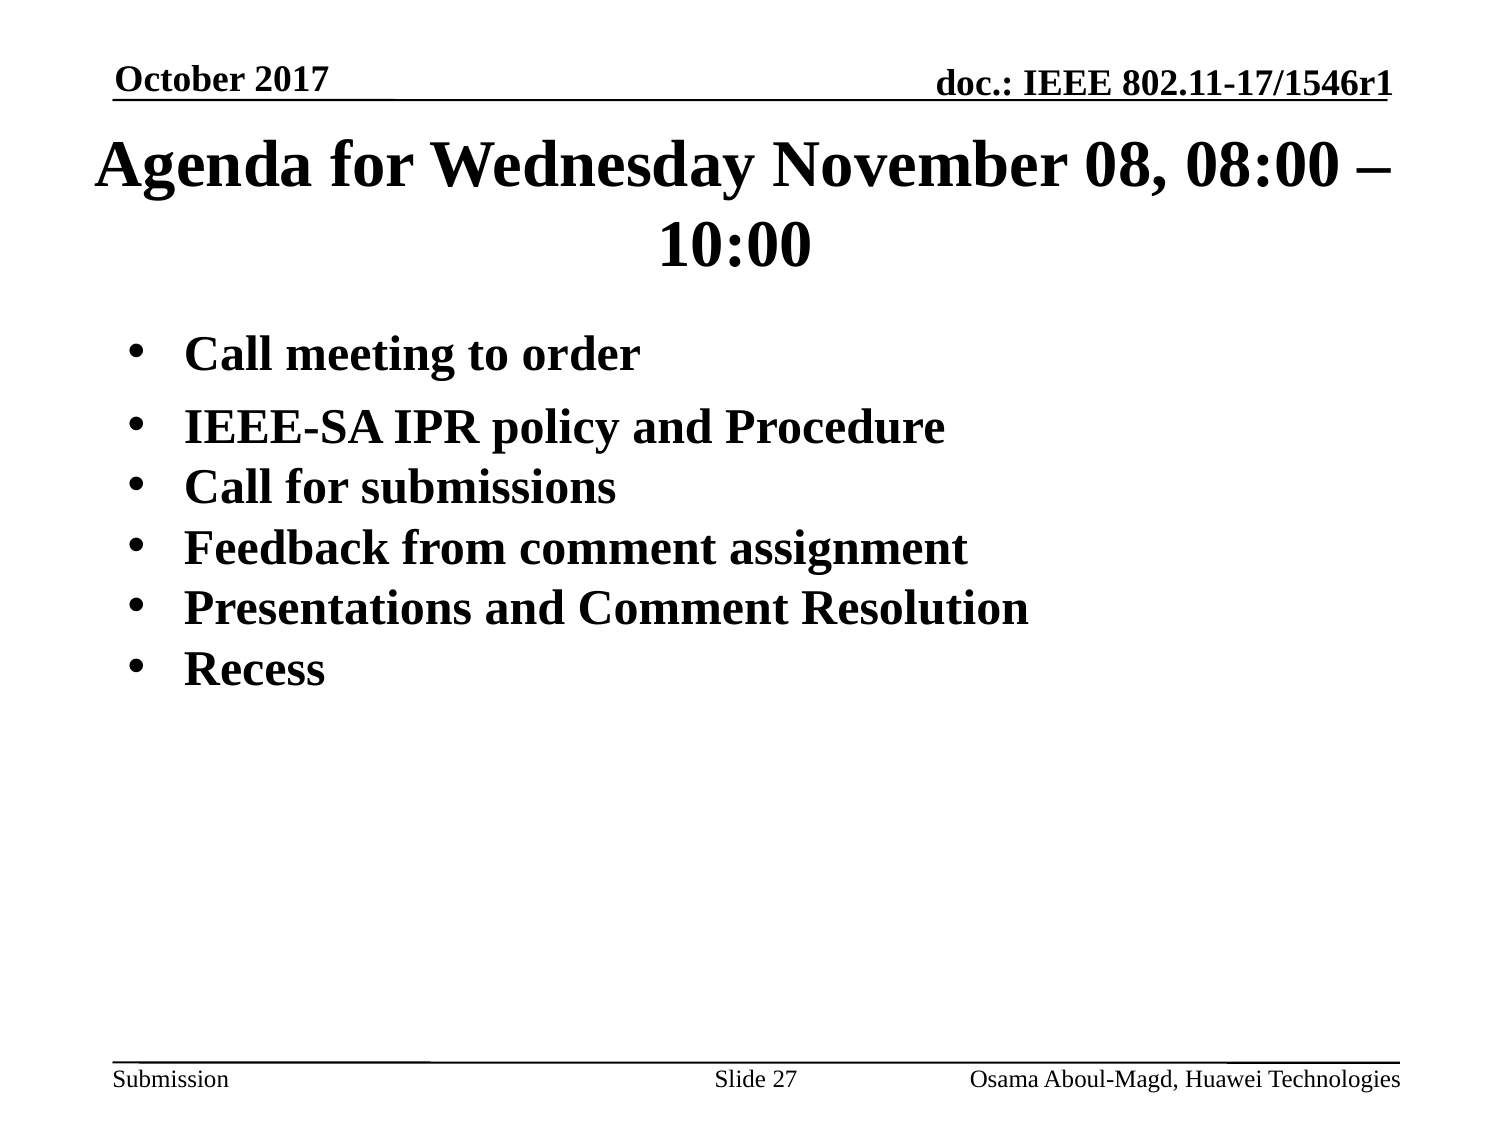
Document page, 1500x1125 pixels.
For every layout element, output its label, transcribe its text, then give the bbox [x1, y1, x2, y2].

slide_number Slide 27 [712, 1061, 800, 1123]
list Call meeting to order IEEE-SA IPR policy and Procedure Call for submissions Feedback from comment assignment Presentations and Comment Resolution Recess [112, 324, 1388, 1000]
footer Osama Aboul-Magd, Huawei Technologies [878, 1061, 1402, 1093]
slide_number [114, 54, 423, 100]
title Agenda for Wednesday November 08, 08:00 – 10:00 [37, 112, 1451, 288]
